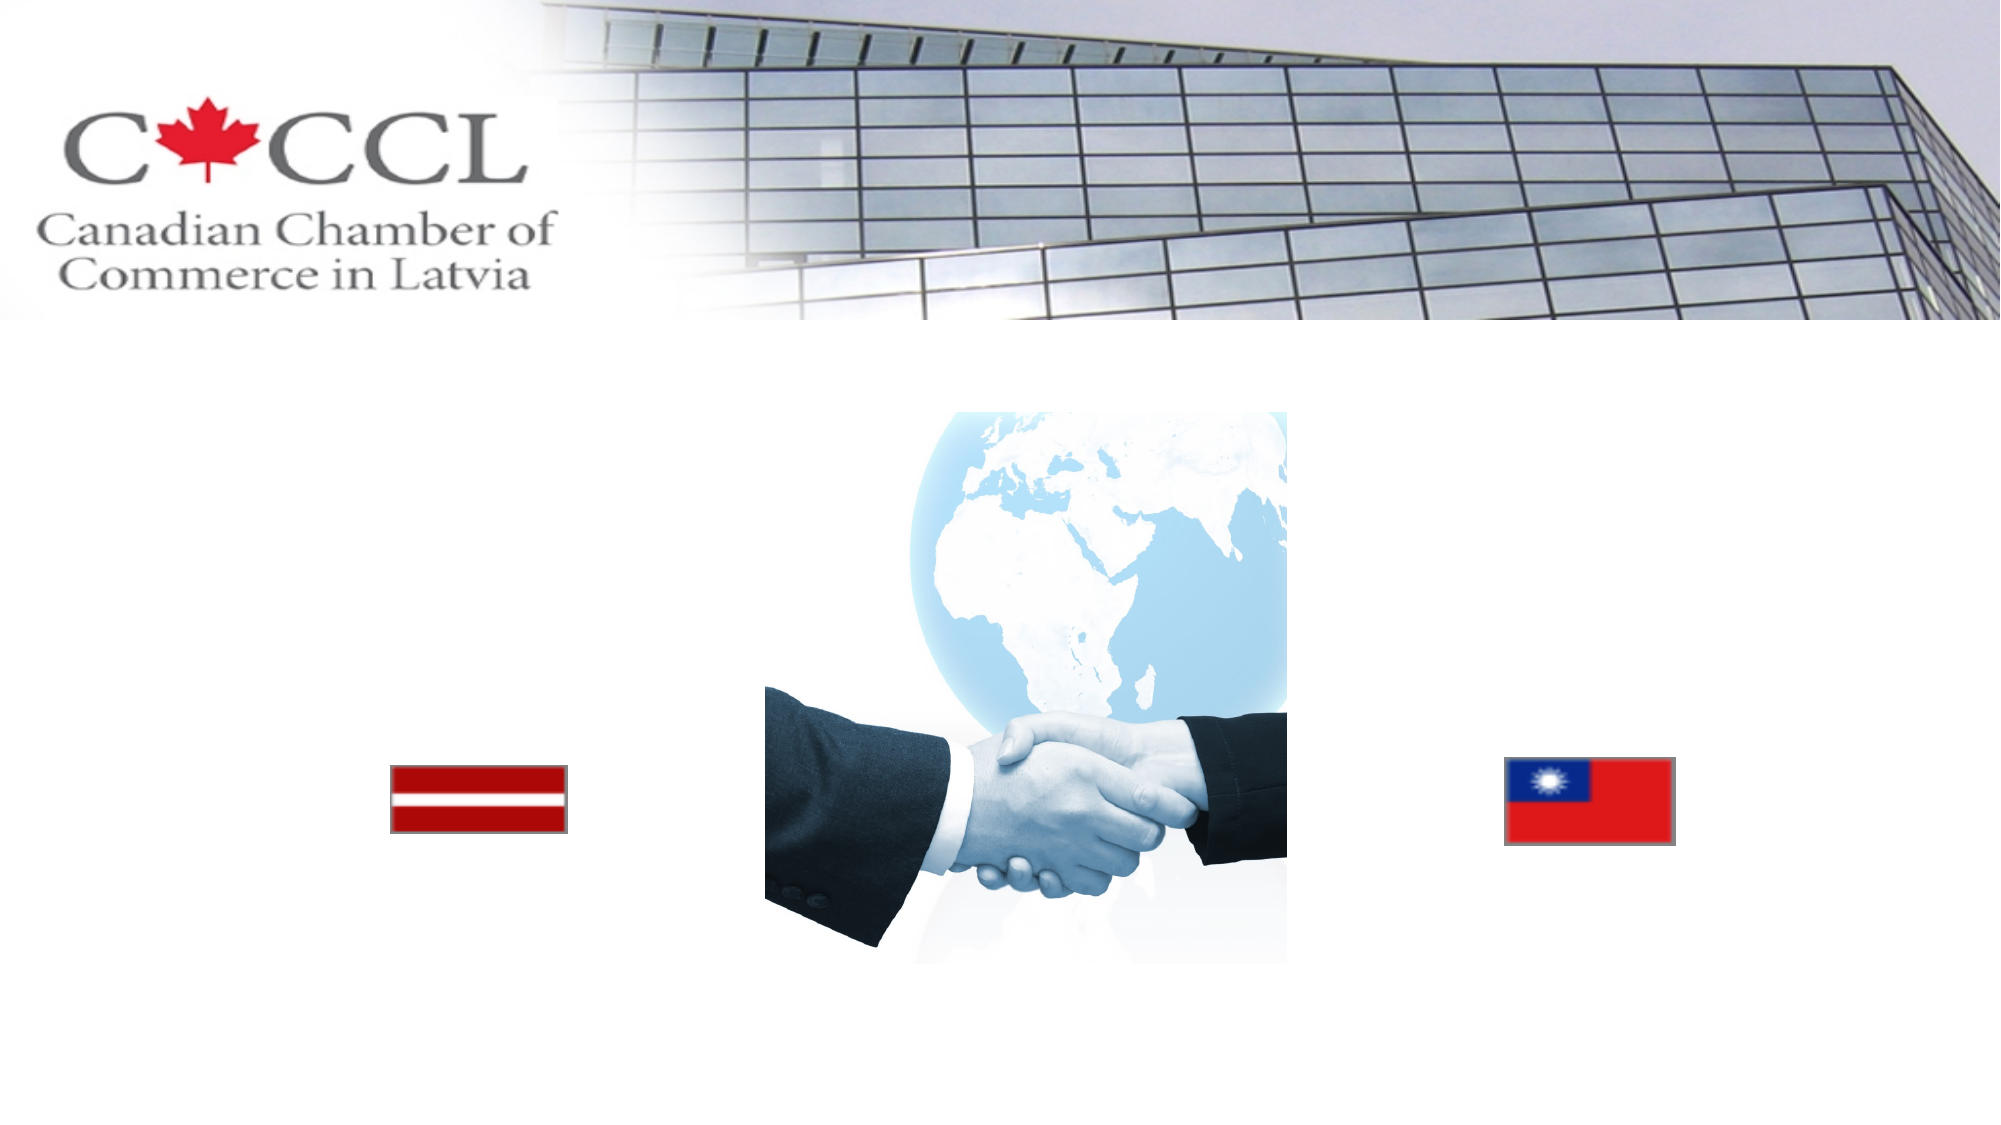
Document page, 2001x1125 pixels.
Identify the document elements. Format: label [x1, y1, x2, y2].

picture [765, 411, 1287, 964]
picture [0, 0, 2000, 320]
picture [390, 765, 568, 834]
picture [1504, 757, 1676, 846]
